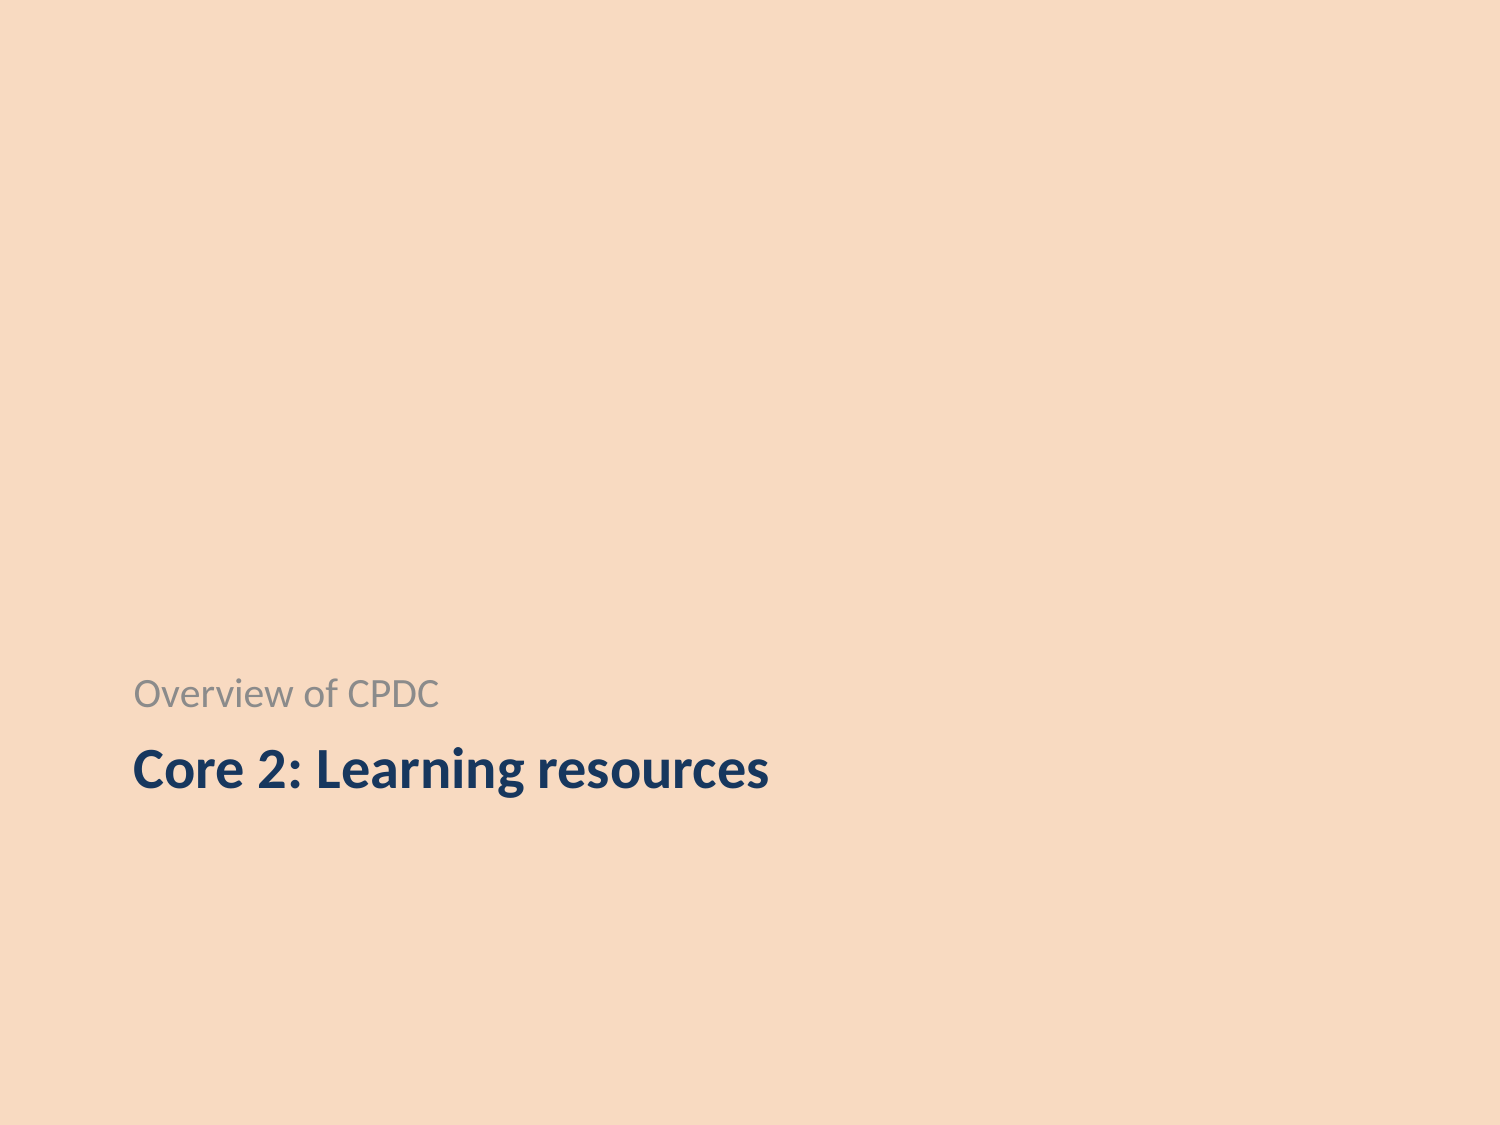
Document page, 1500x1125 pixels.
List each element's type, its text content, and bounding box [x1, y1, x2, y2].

title Core 2: Learning resources [118, 723, 1394, 947]
list Overview of CPDC [118, 476, 1394, 723]
